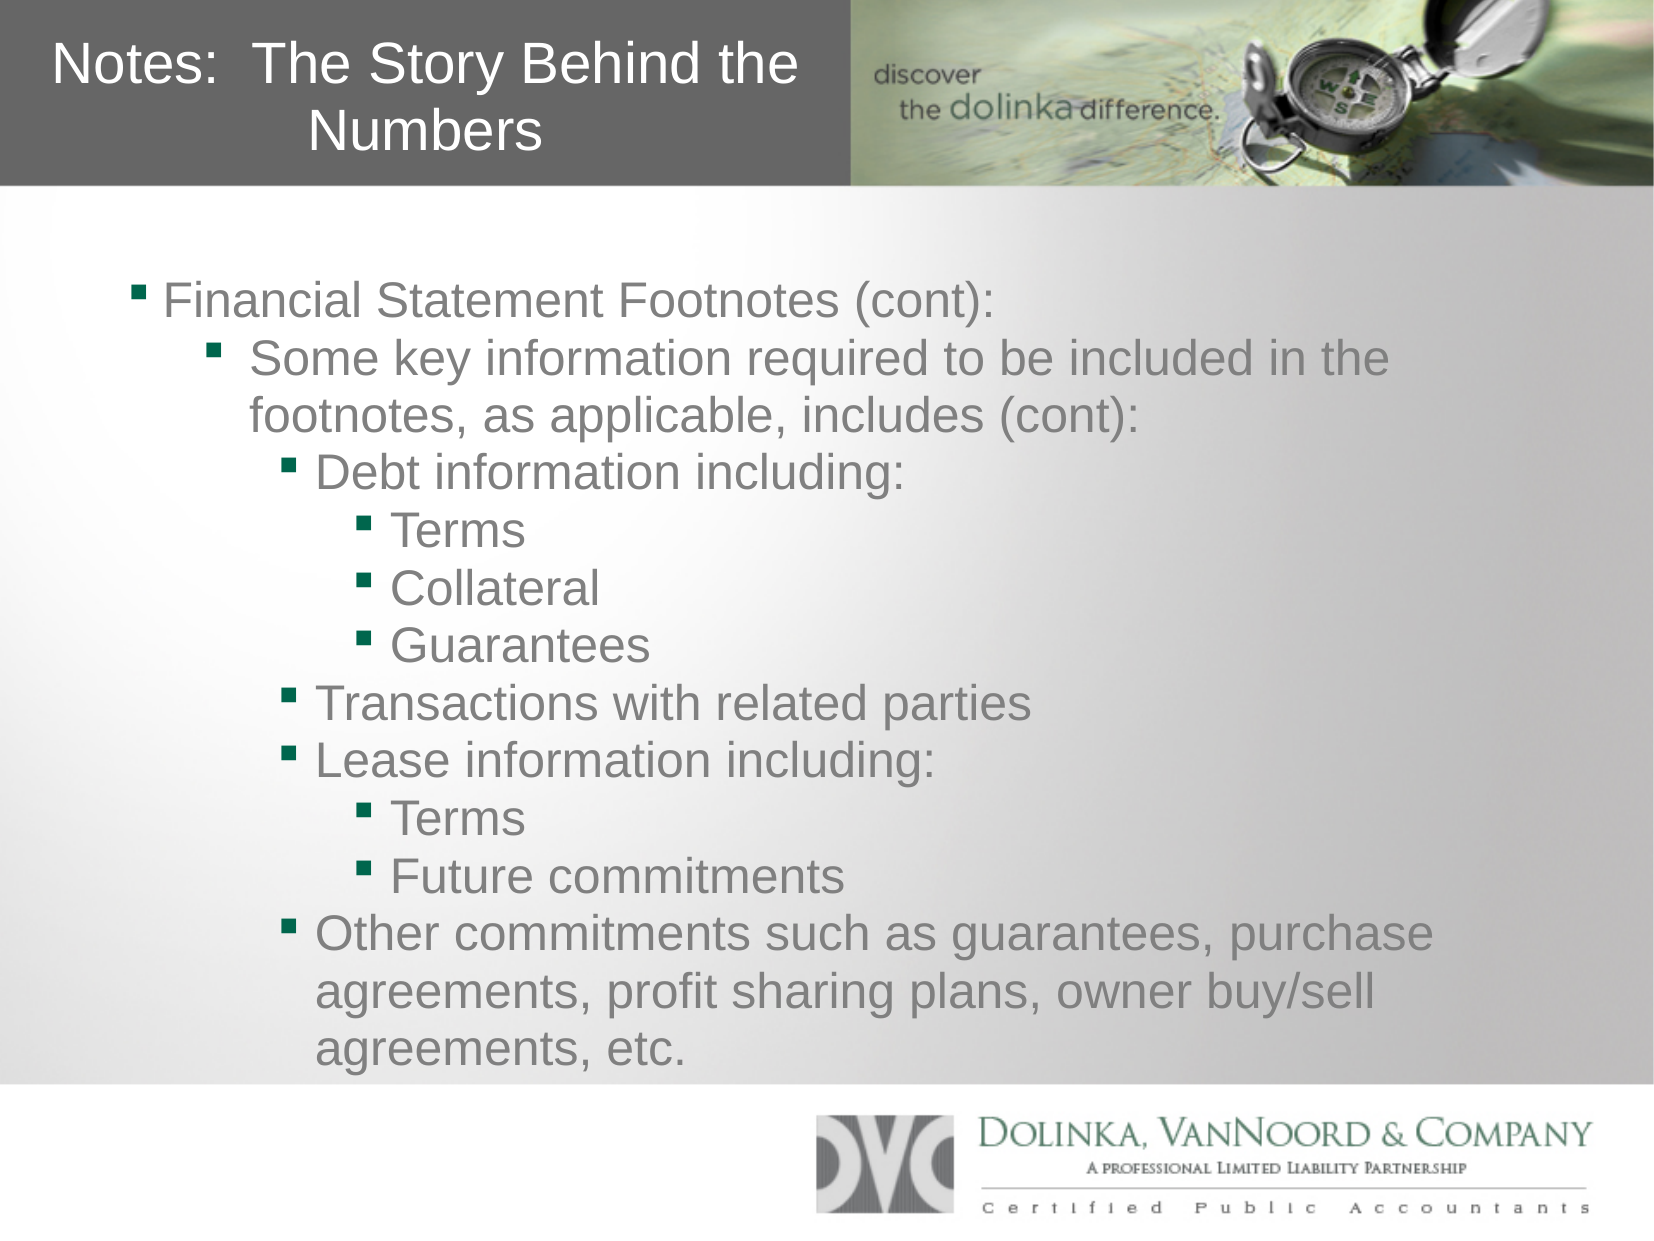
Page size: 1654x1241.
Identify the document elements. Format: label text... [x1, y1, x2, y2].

text_box Financial Statement Footnotes (cont): Some key information required to be included in the footnotes, as applicable, includes (cont): Debt information including: Terms Collateral Guarantees Transactions with related parties Lease information including: Terms Future commitments Other commitments such as guarantees, purchase agreements, profit sharing plans, owner buy/sell agreements, etc. [112, 262, 1500, 1083]
text_box Notes: The Story Behind the Numbers [24, 20, 827, 118]
picture [0, 0, 1654, 1241]
